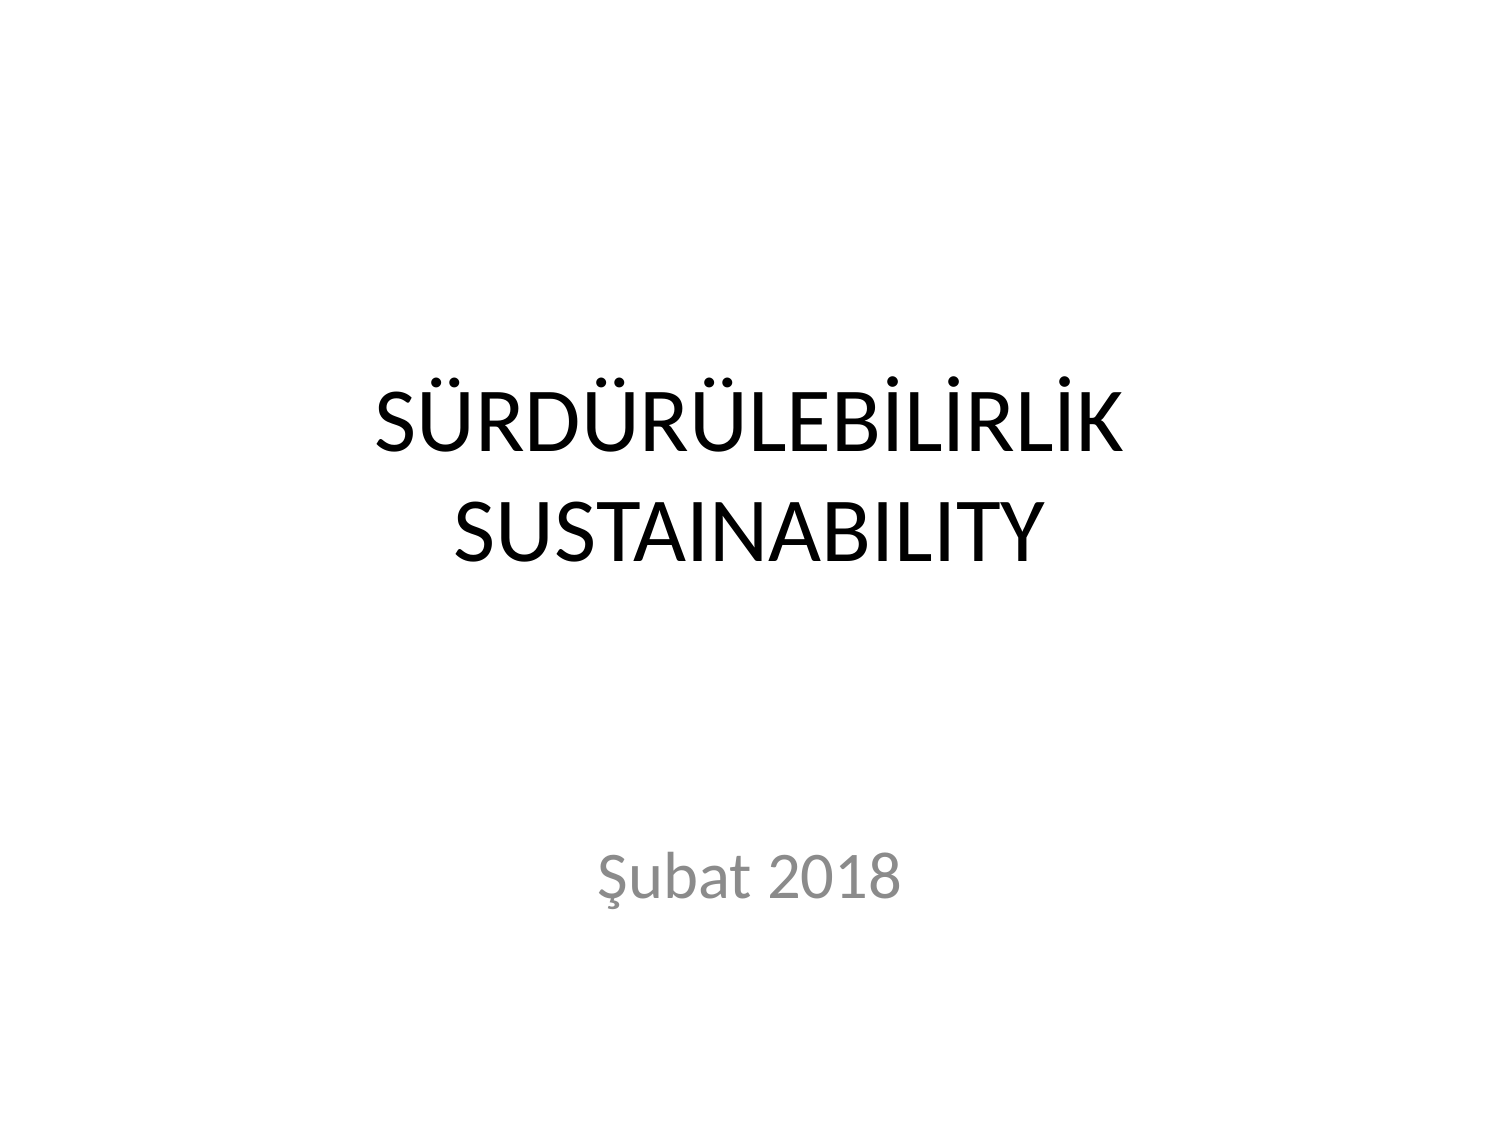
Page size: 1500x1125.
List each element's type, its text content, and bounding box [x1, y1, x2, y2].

title SÜRDÜRÜLEBİLİRLİK SUSTAINABILITY [112, 349, 1388, 591]
subtitle Şubat 2018 [225, 637, 1275, 925]
